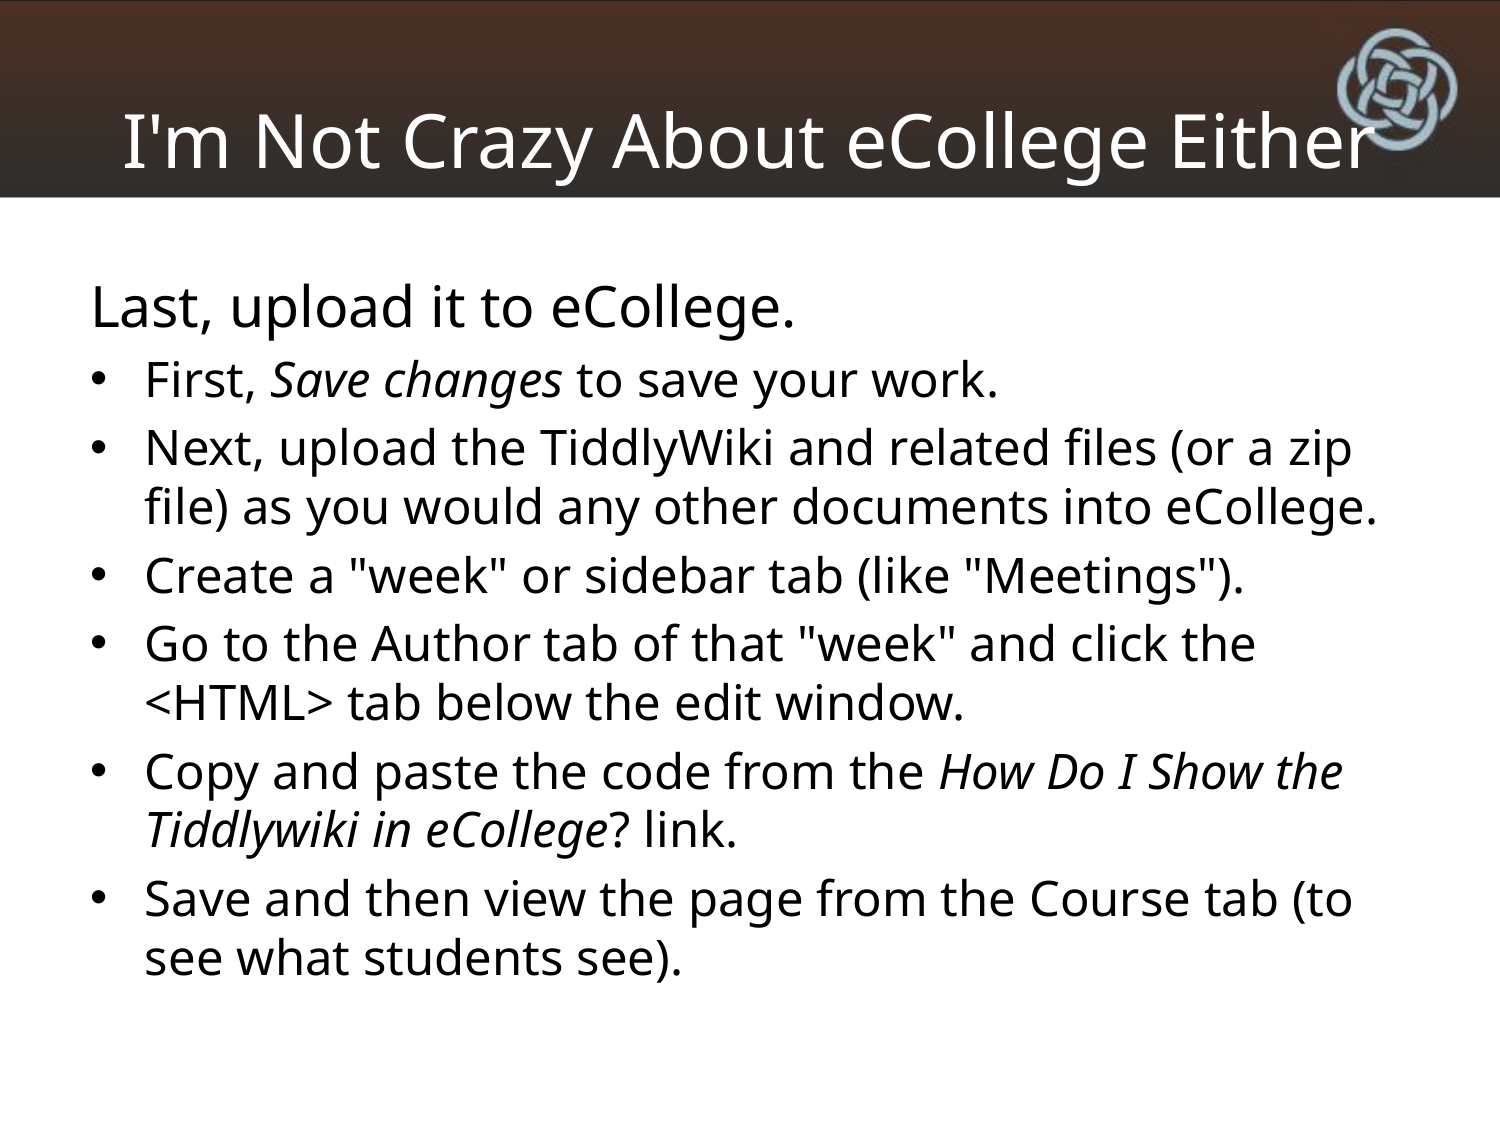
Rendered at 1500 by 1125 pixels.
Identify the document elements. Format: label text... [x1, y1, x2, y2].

list Last, upload it to eCollege. First, Save changes to save your work. Next, upload the TiddlyWiki and related files (or a zip file) as you would any other documents into eCollege. Create a "week" or sidebar tab (like "Meetings"). Go to the Author tab of that "week" and click the <HTML> tab below the edit window. Copy and paste the code from the How Do I Show the Tiddlywiki in eCollege? link. Save and then view the page from the Course tab (to see what students see). [75, 262, 1425, 1005]
title I'm Not Crazy About eCollege Either [75, 45, 1425, 233]
picture [0, 0, 1500, 1125]
